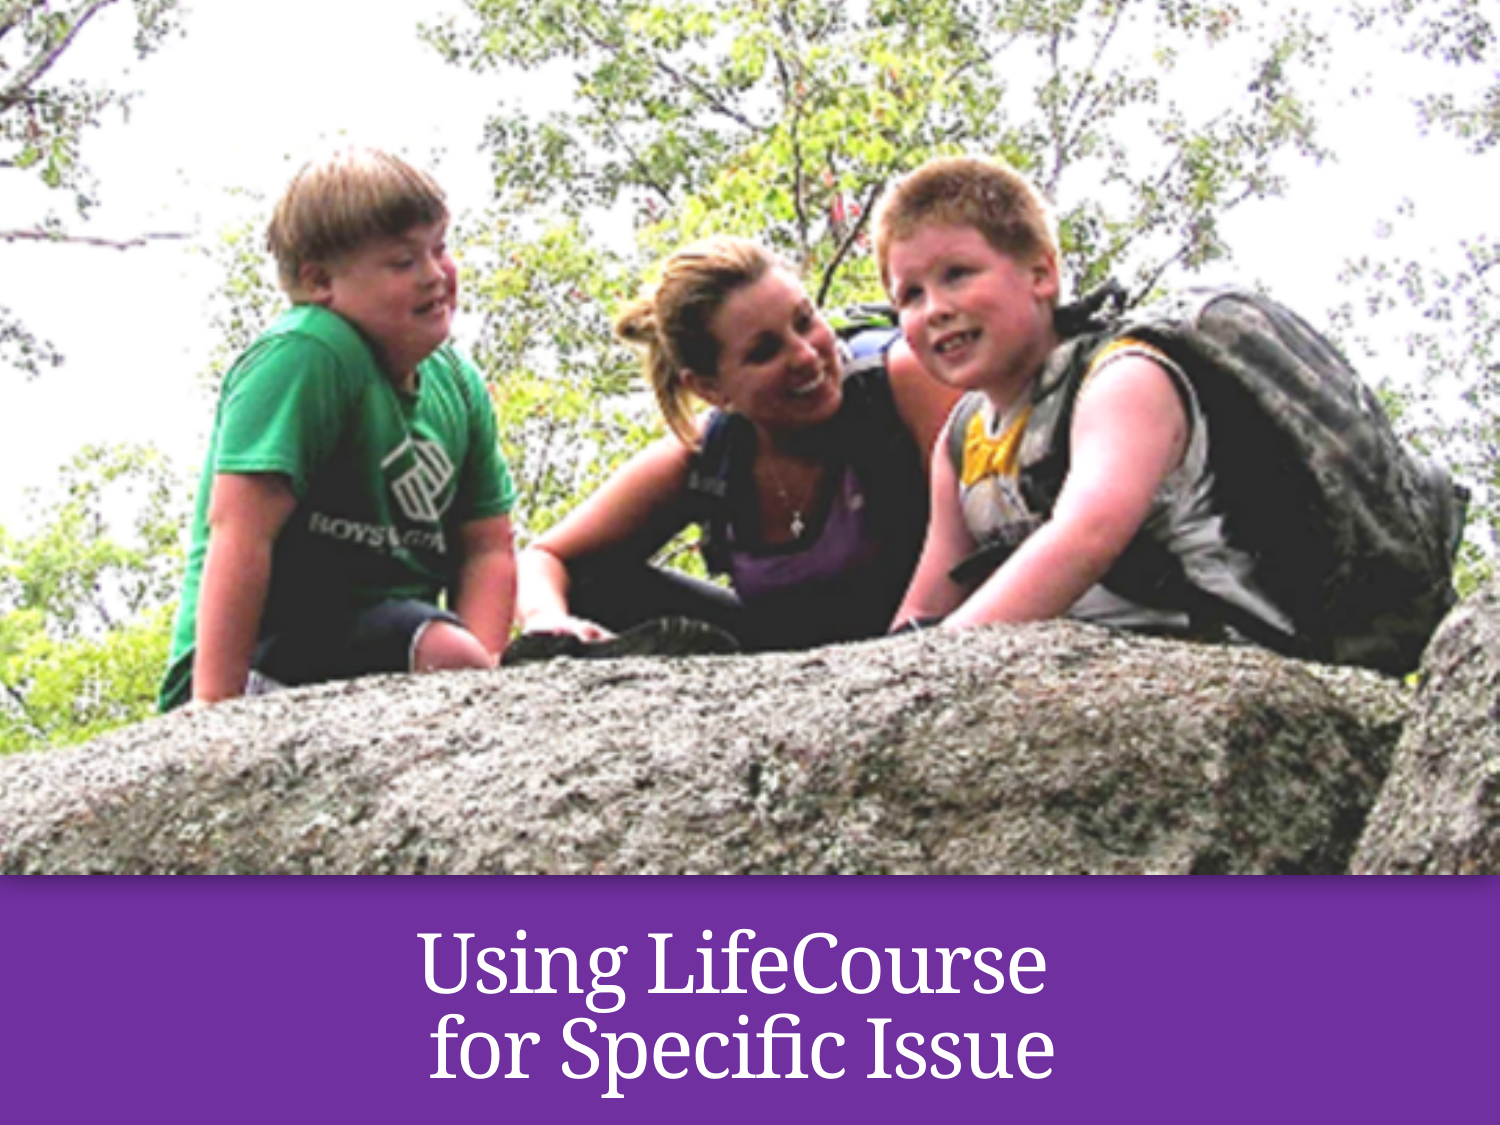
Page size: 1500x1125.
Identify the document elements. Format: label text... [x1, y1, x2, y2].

list [846, 1053, 1407, 1086]
title Using LifeCourse for Specific Issue [79, 895, 1407, 1104]
picture [0, 0, 1500, 875]
